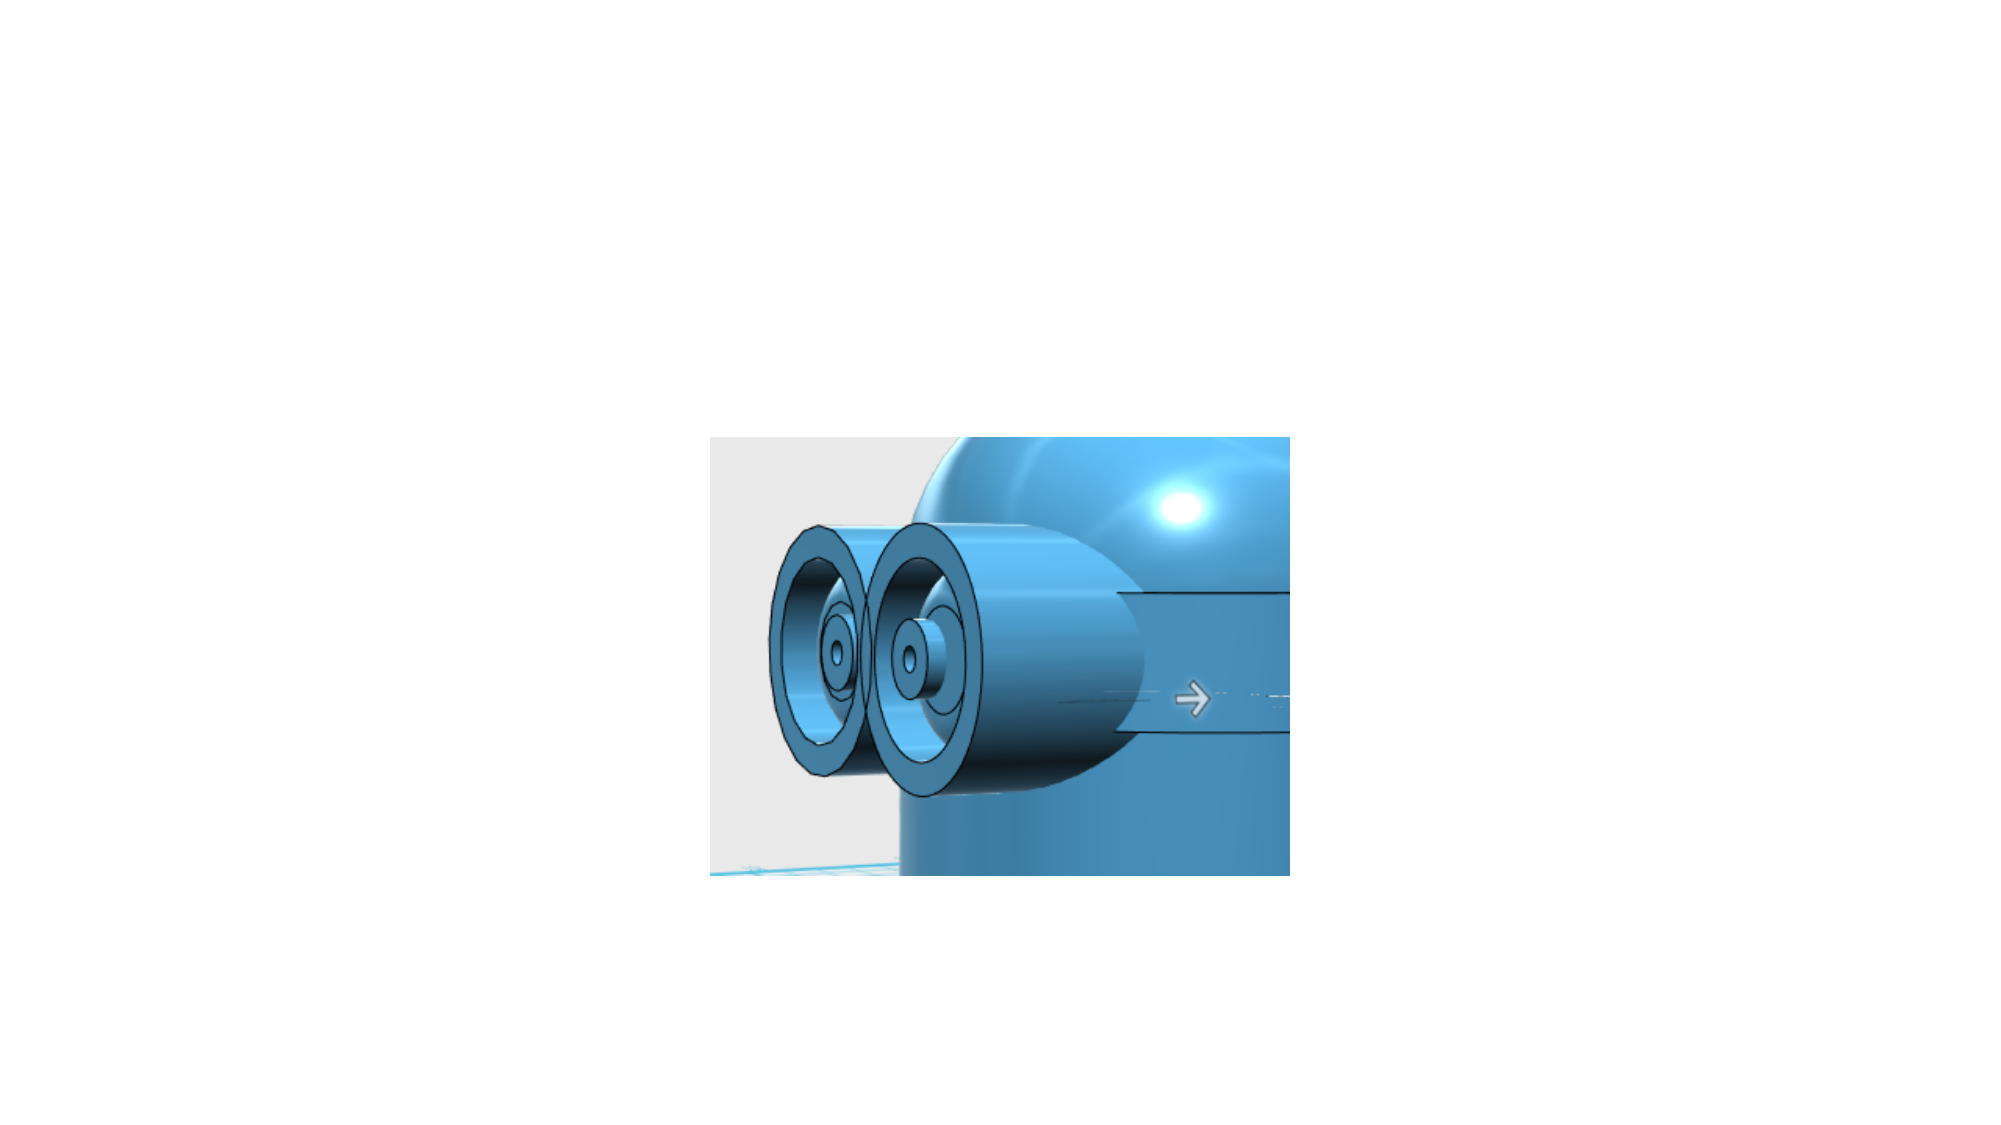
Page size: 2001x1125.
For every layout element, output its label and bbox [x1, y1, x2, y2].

list [710, 437, 1290, 876]
